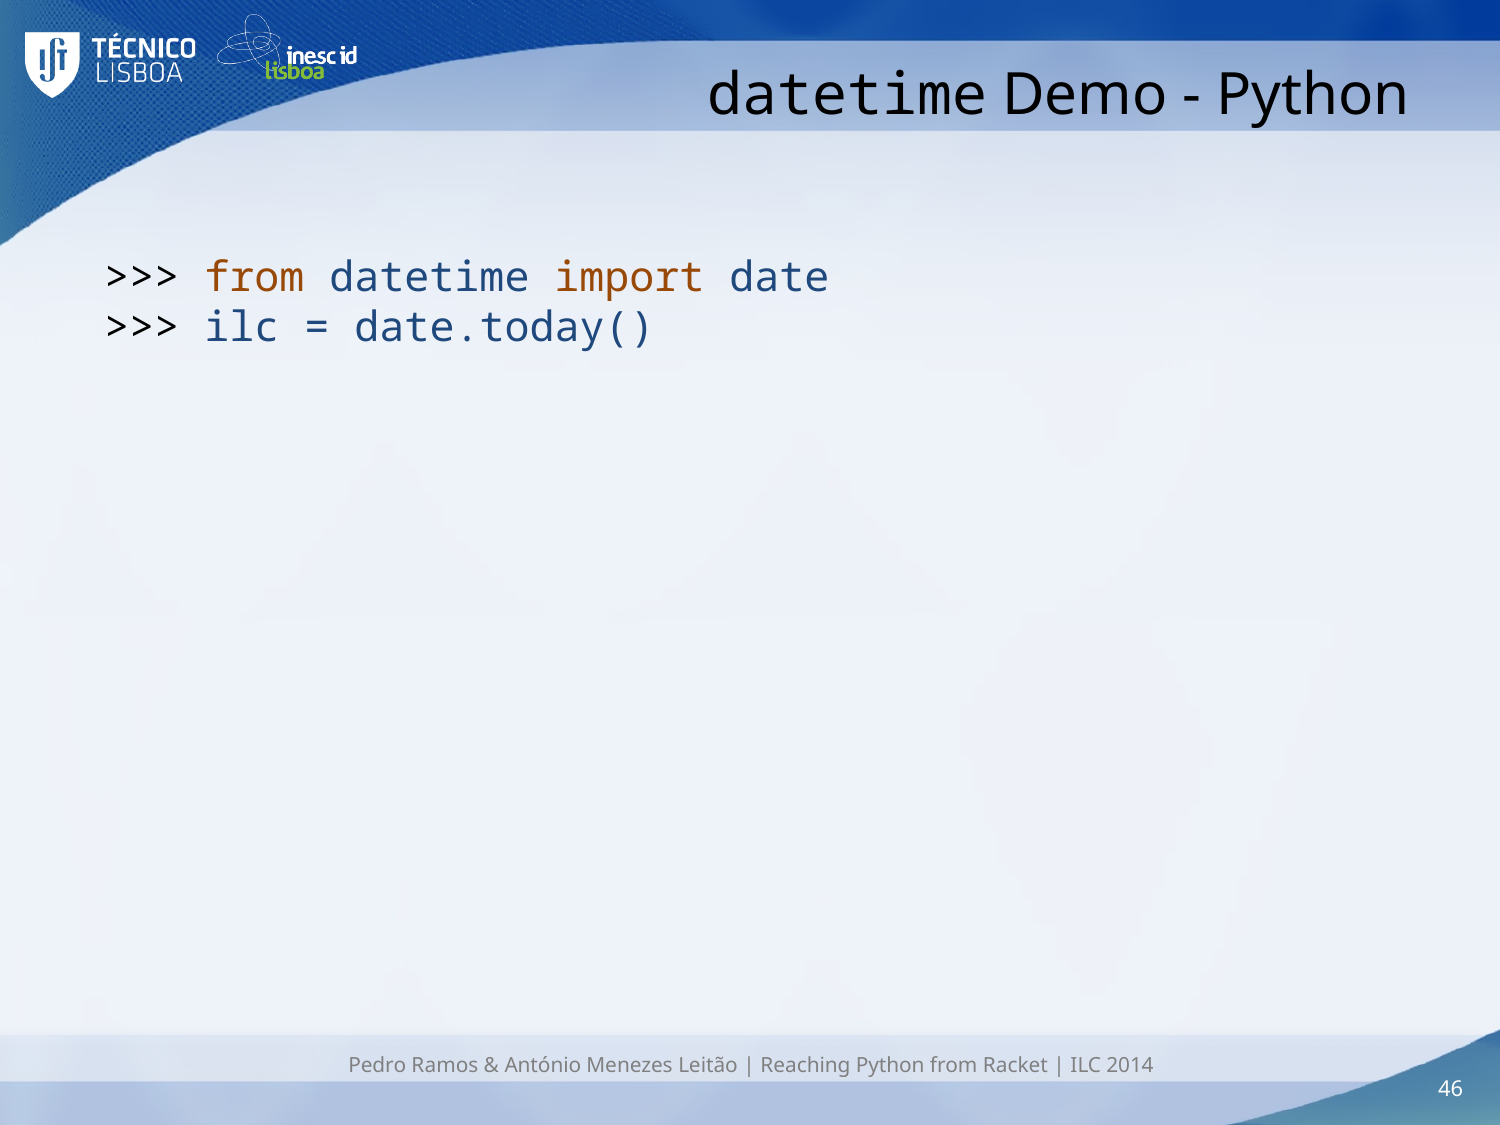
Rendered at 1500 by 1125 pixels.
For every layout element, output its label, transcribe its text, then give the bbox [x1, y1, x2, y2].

title datetime Demo - Python [383, 30, 1425, 152]
picture [0, 0, 1500, 1125]
slide_number 46 [1128, 1059, 1478, 1119]
text_box >>> from datetime import date >>> ilc = date.today() [74, 219, 904, 379]
text_box Pedro Ramos & António Menezes Leitão | Reaching Python from Racket | ILC 2014 [147, 1033, 1355, 1094]
